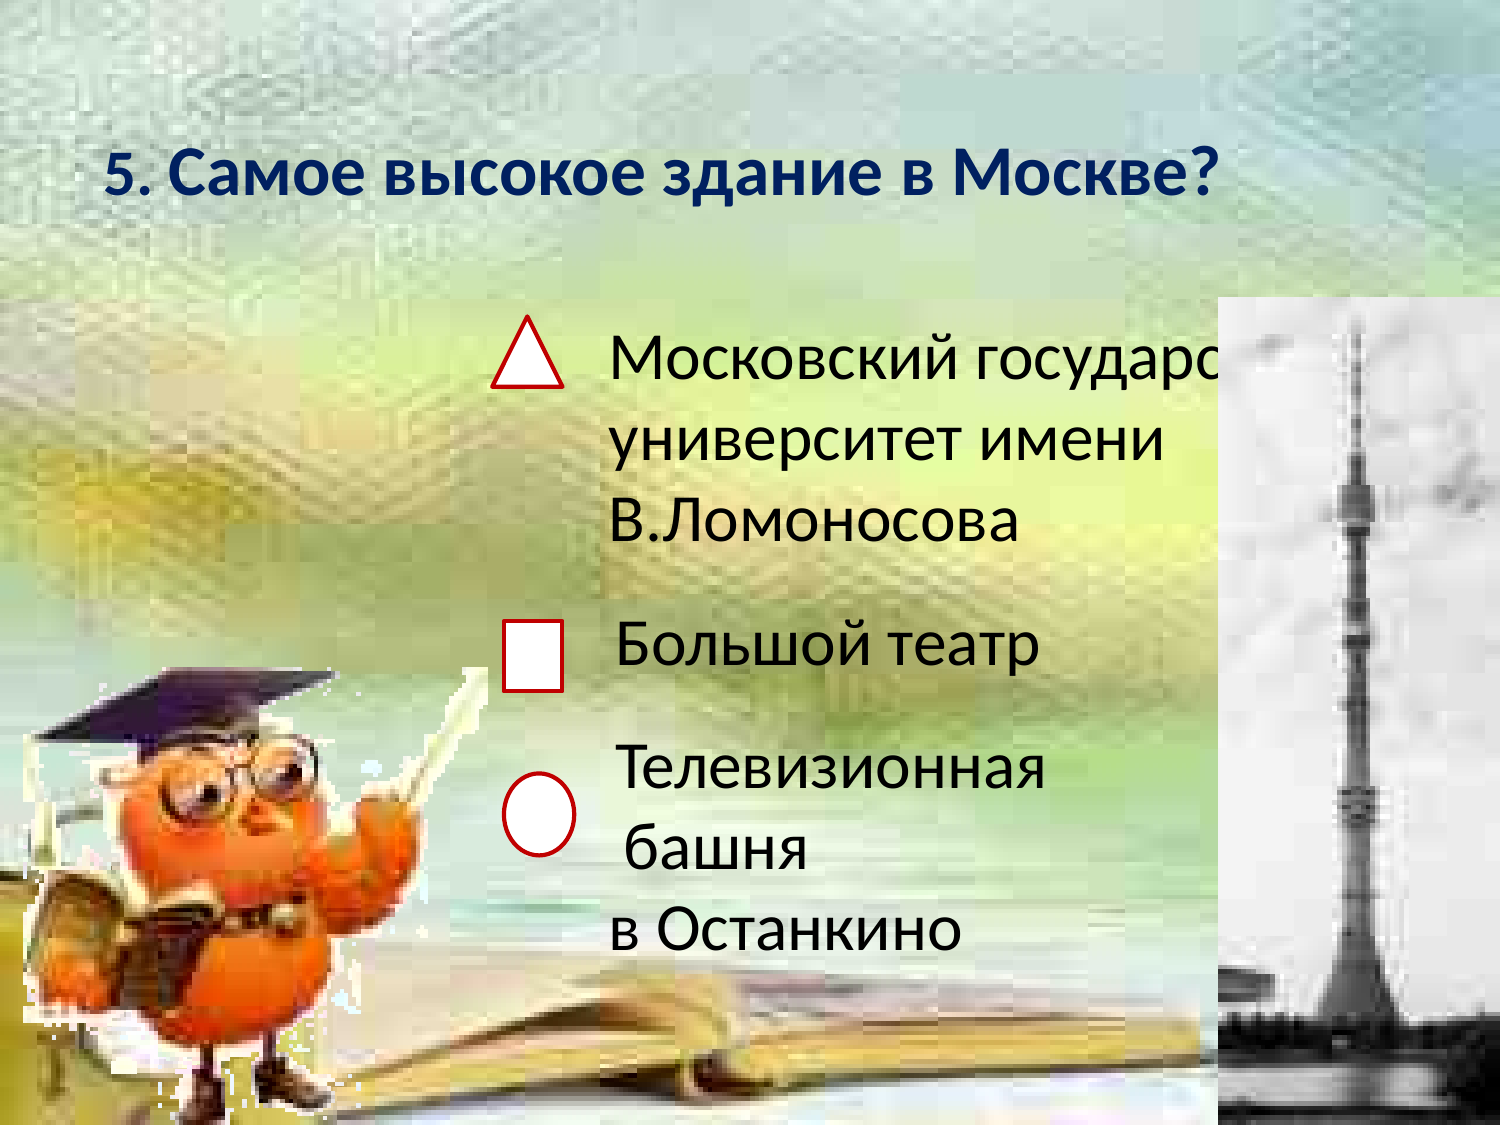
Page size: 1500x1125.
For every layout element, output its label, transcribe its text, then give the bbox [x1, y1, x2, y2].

title 5. Самое высокое здание в Москве? [88, 113, 1424, 375]
text_box [490, 314, 565, 389]
text_box [502, 619, 564, 693]
text_box [501, 771, 577, 858]
list Московский государственный университет имени В.Ломоносова Большой театр Телевизионная башня в Останкино [539, 304, 1213, 1079]
picture [0, 0, 1500, 1125]
